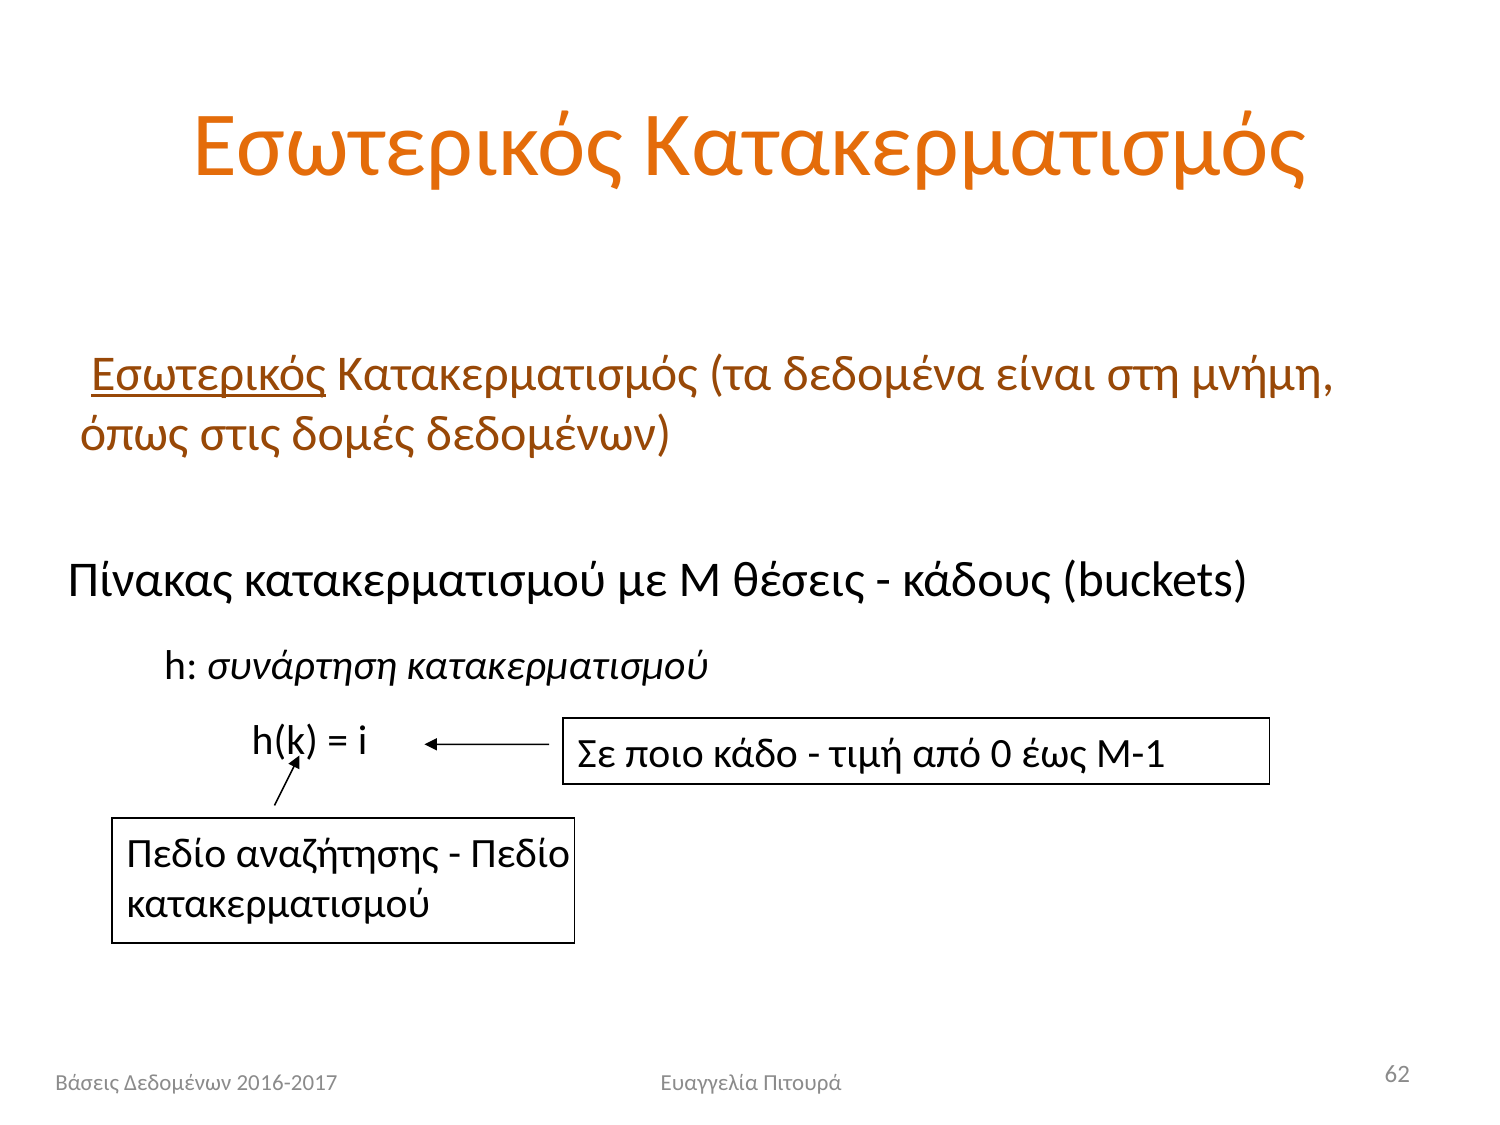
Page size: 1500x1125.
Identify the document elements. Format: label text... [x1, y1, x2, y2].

text_box h(k) = i [236, 705, 500, 753]
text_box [111, 755, 600, 944]
title Εσωτερικός Κατακερματισμός [75, 45, 1425, 233]
text_box h: συνάρτηση κατακερματισμού [149, 630, 1212, 696]
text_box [424, 717, 1353, 785]
text_box Πίνακας κατακερματισμού με Μ θέσεις - κάδους (buckets) [53, 538, 1466, 614]
footer Ευαγγελία Πιτουρά [513, 1051, 989, 1112]
slide_number Βάσεις Δεδομένων 2016-2017 [40, 1051, 391, 1112]
slide_number 62 [1074, 1042, 1425, 1103]
text_box Εσωτερικός Κατακερματισμός (τα δεδομένα είναι στη μνήμη, όπως στις δομές δεδομένων) [65, 333, 1353, 468]
